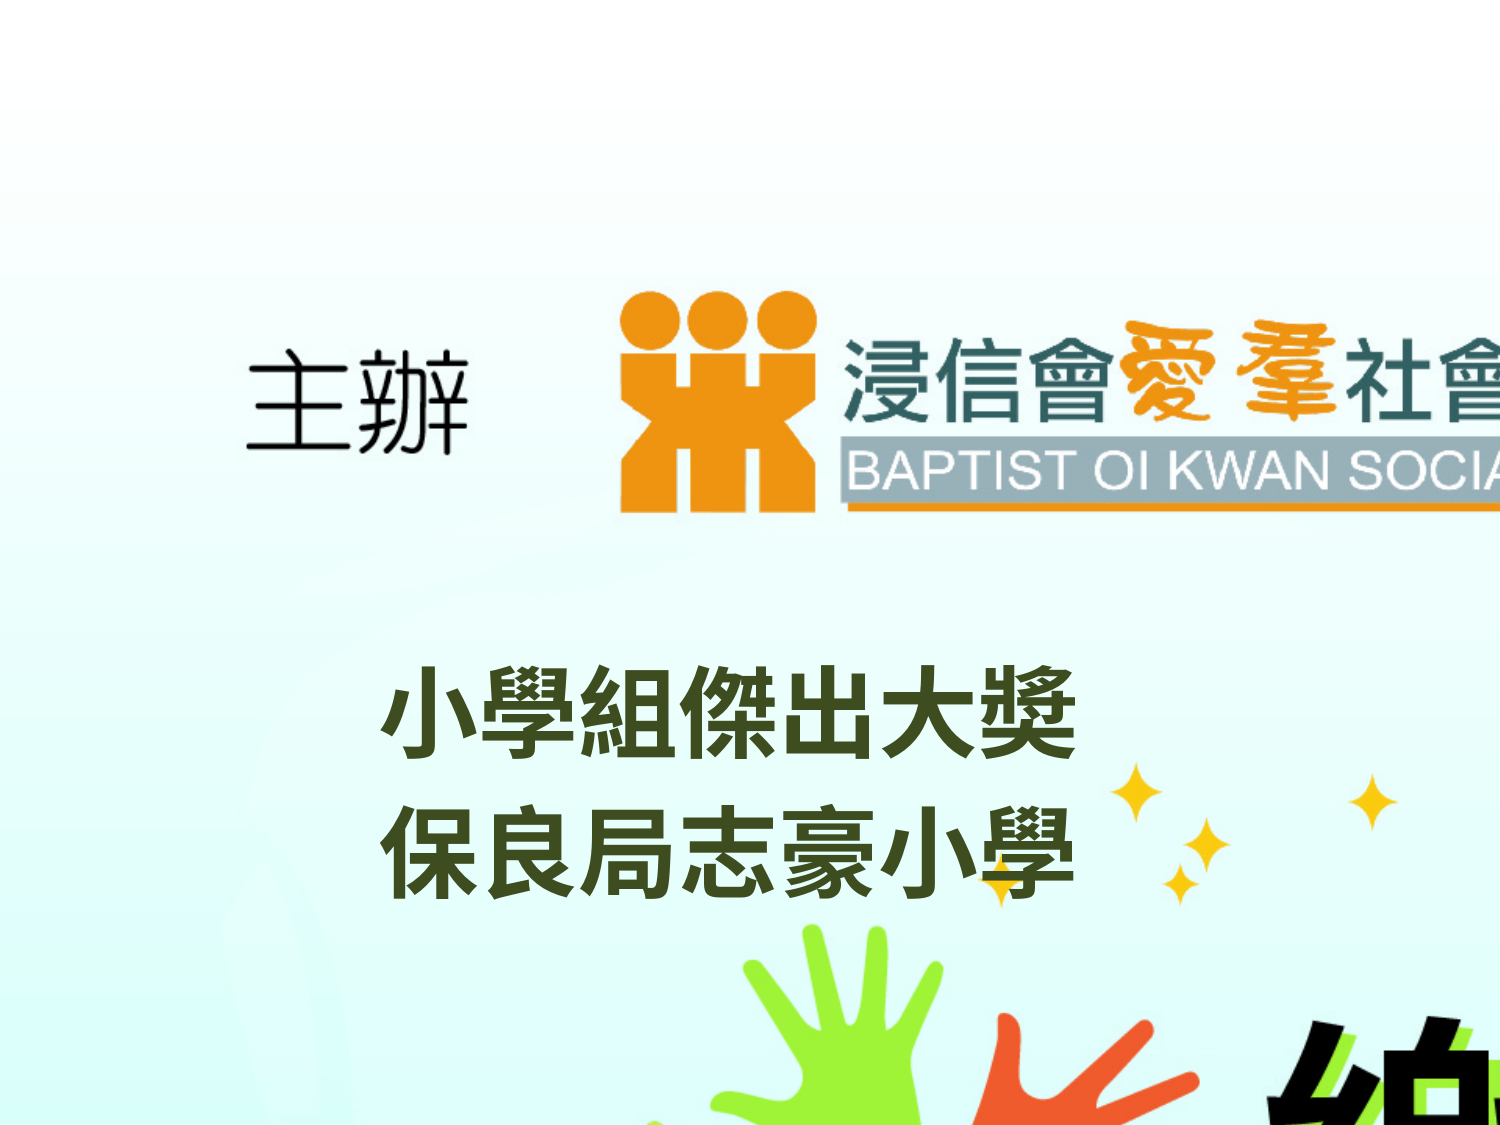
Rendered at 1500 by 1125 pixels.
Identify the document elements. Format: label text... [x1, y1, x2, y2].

text_box 小學組傑出大奬 保良局志豪小學 [64, 503, 1415, 1125]
picture [0, 0, 1500, 1125]
